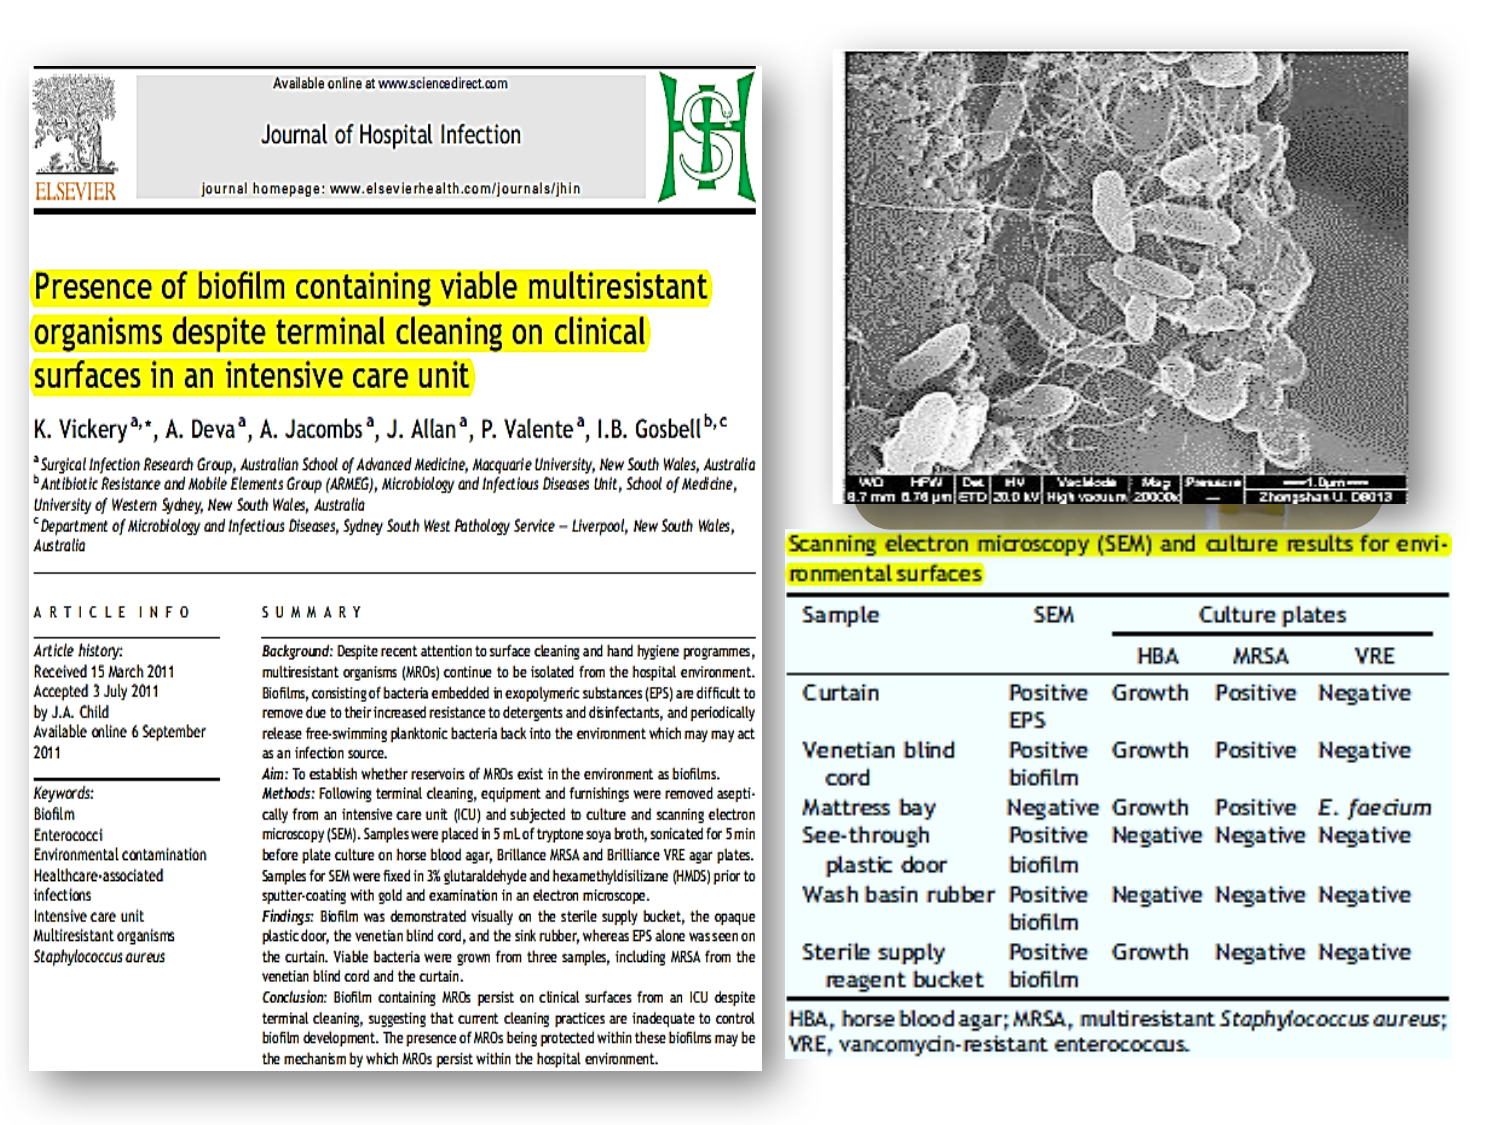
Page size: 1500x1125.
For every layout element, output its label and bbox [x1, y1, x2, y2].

picture [29, 65, 763, 1071]
picture [785, 49, 1453, 1059]
